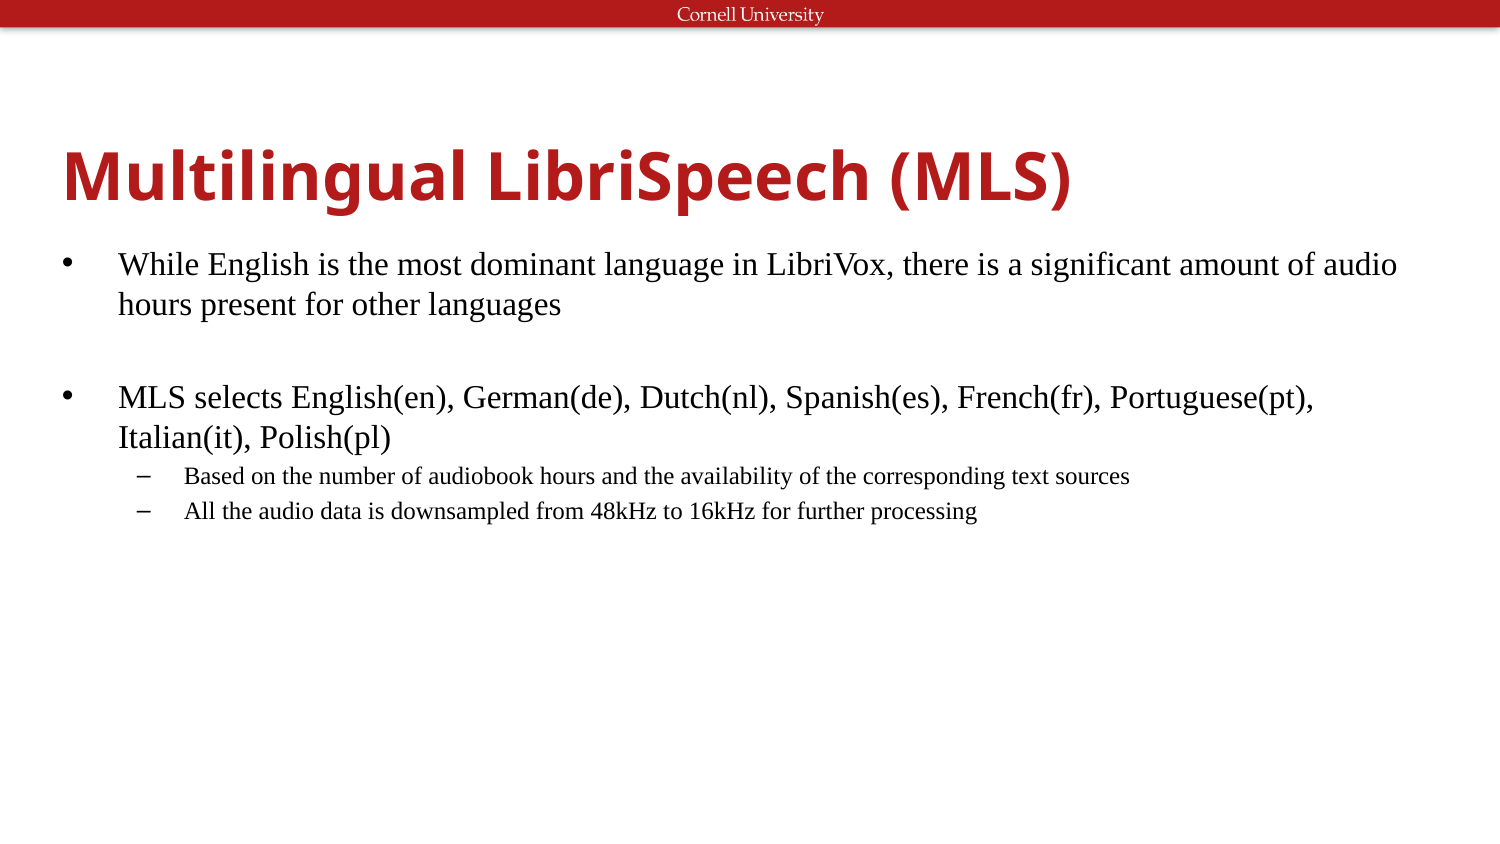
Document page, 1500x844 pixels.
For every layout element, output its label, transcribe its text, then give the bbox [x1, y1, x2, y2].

list While English is the most dominant language in LibriVox, there is a significant amount of audio hours present for other languages MLS selects English(en), German(de), Dutch(nl), Spanish(es), French(fr), Portuguese(pt), Italian(it), Polish(pl) Based on the number of audiobook hours and the availability of the corresponding text sources All the audio data is downsampled from 48kHz to 16kHz for further processing [46, 234, 1471, 785]
picture [673, 0, 825, 43]
title Multilingual LibriSpeech (MLS) [46, 131, 1471, 216]
